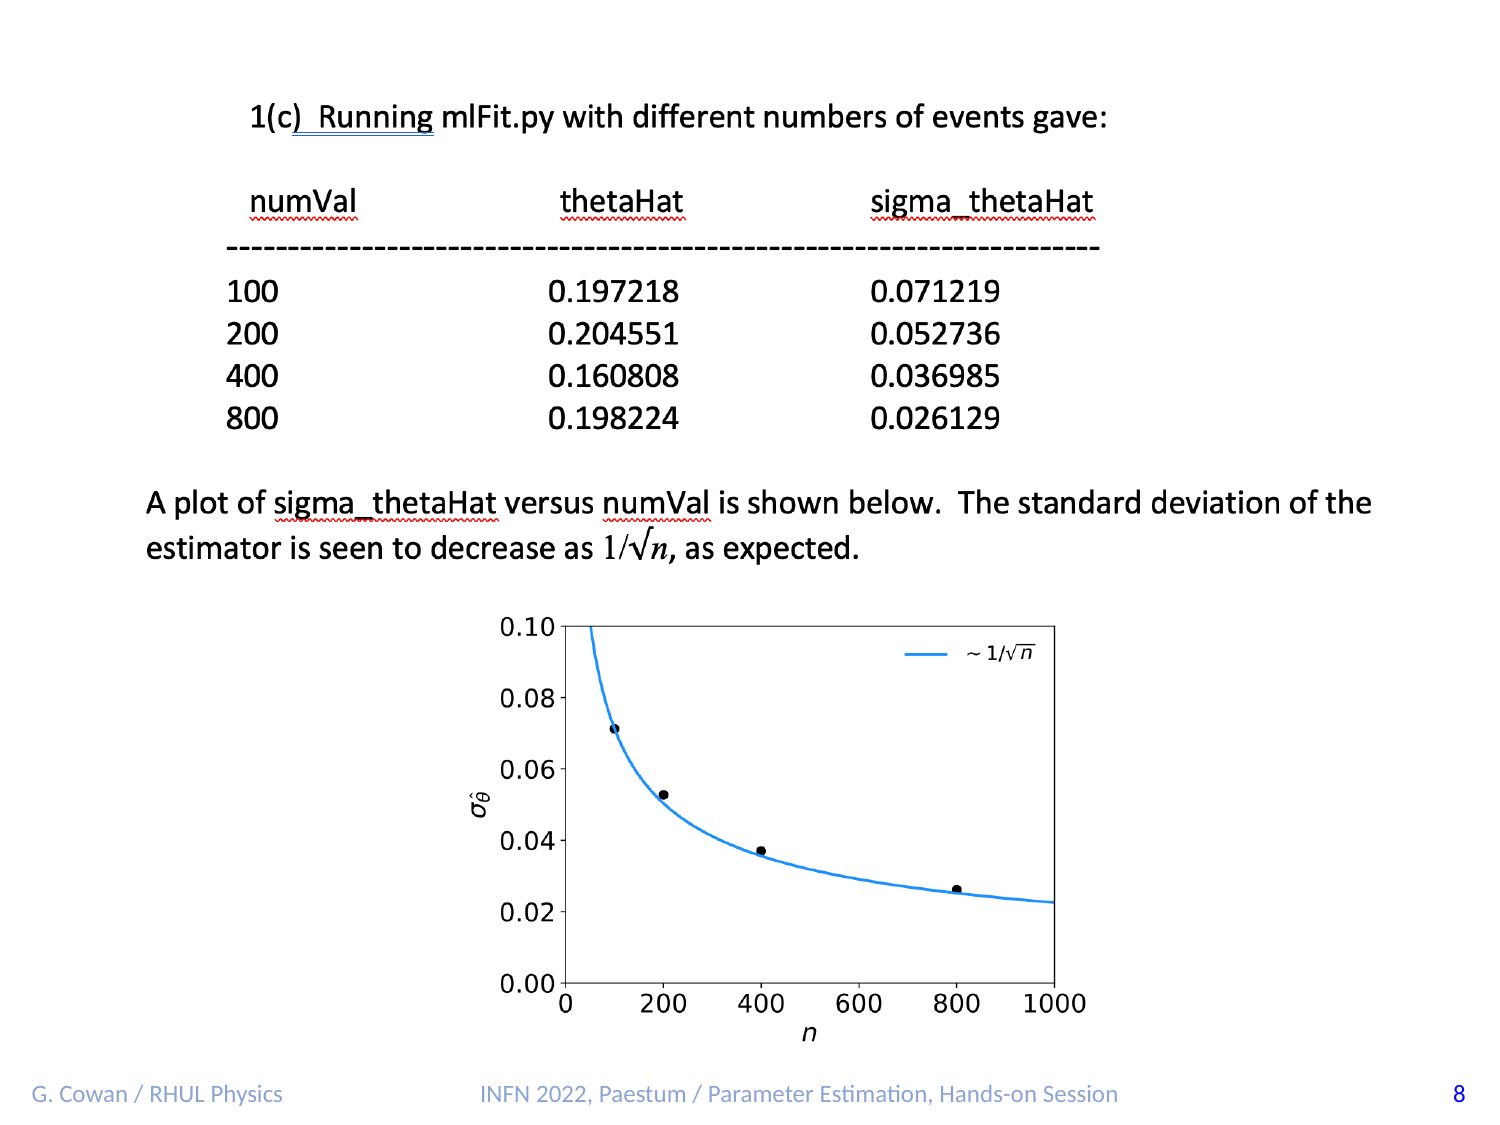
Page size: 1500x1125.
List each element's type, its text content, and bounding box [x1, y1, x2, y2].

slide_number G. Cowan / RHUL Physics [16, 1062, 338, 1123]
slide_number 8 [1262, 1062, 1481, 1123]
picture [122, 97, 1424, 1065]
footer INFN 2022, Paestum / Parameter Estimation, Hands-on Session [338, 1073, 1262, 1123]
